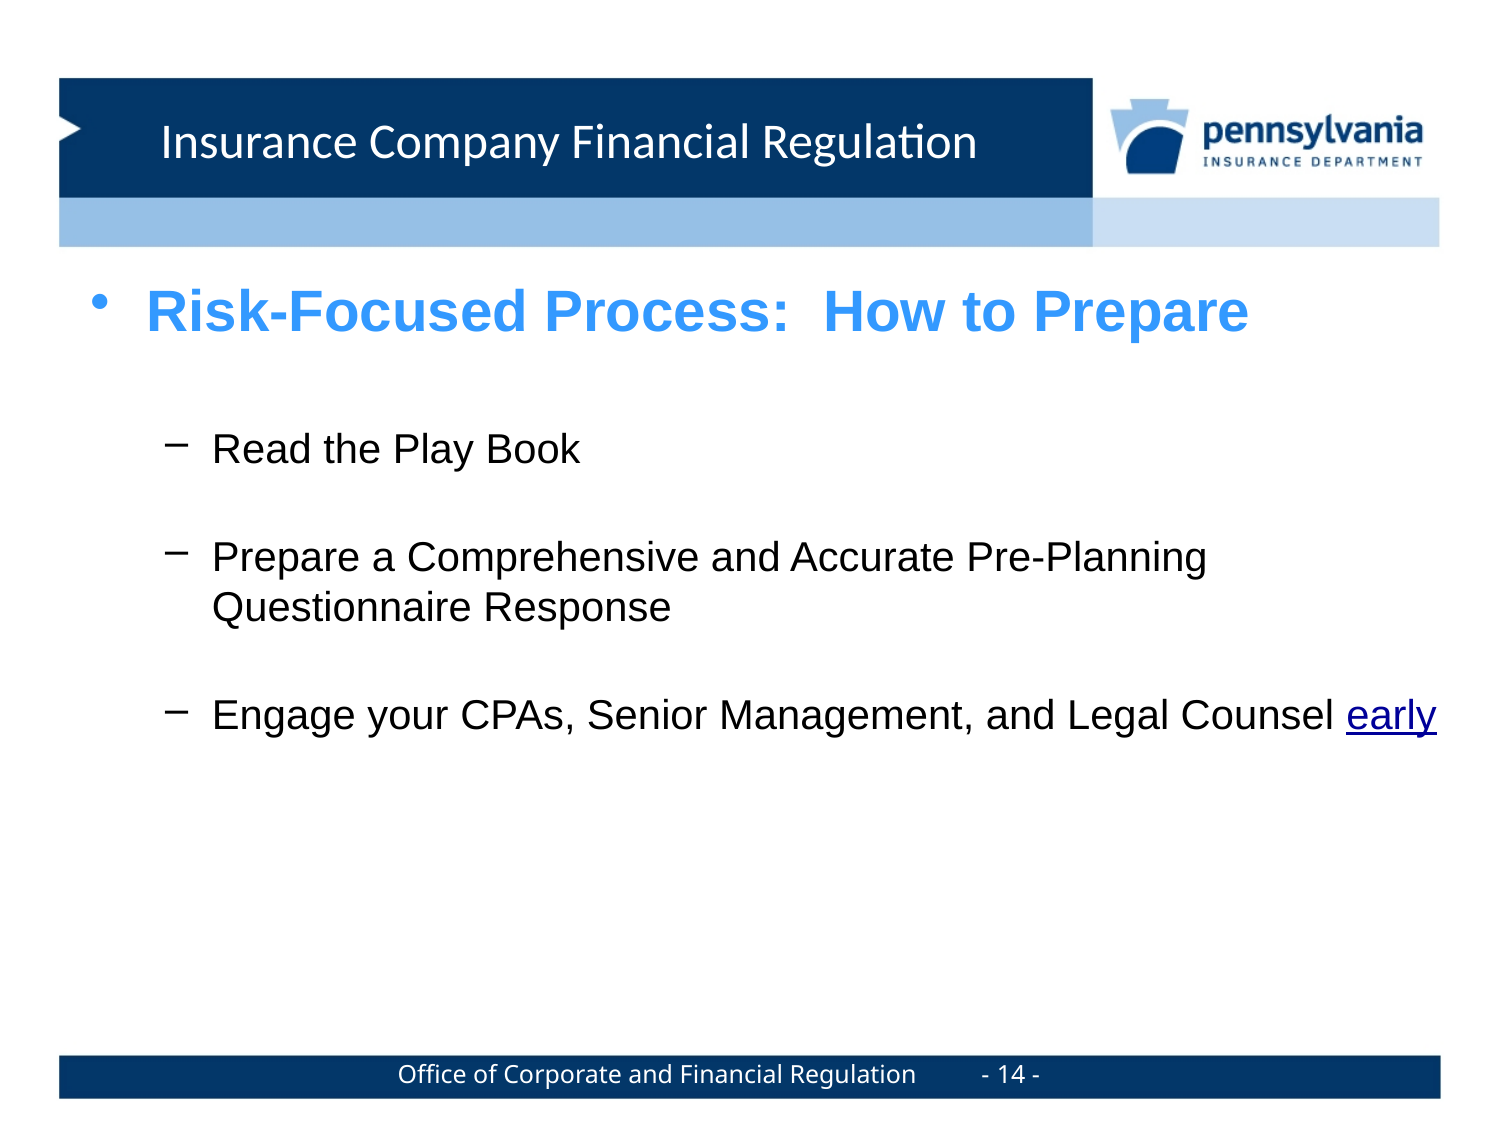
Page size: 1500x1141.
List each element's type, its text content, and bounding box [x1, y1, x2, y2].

list Risk-Focused Process: How to Prepare Read the Play Book Prepare a Comprehensive and Accurate Pre-Planning Questionnaire Response Engage your CPAs, Senior Management, and Legal Counsel early [75, 265, 1463, 1141]
picture [37, 56, 1463, 1121]
